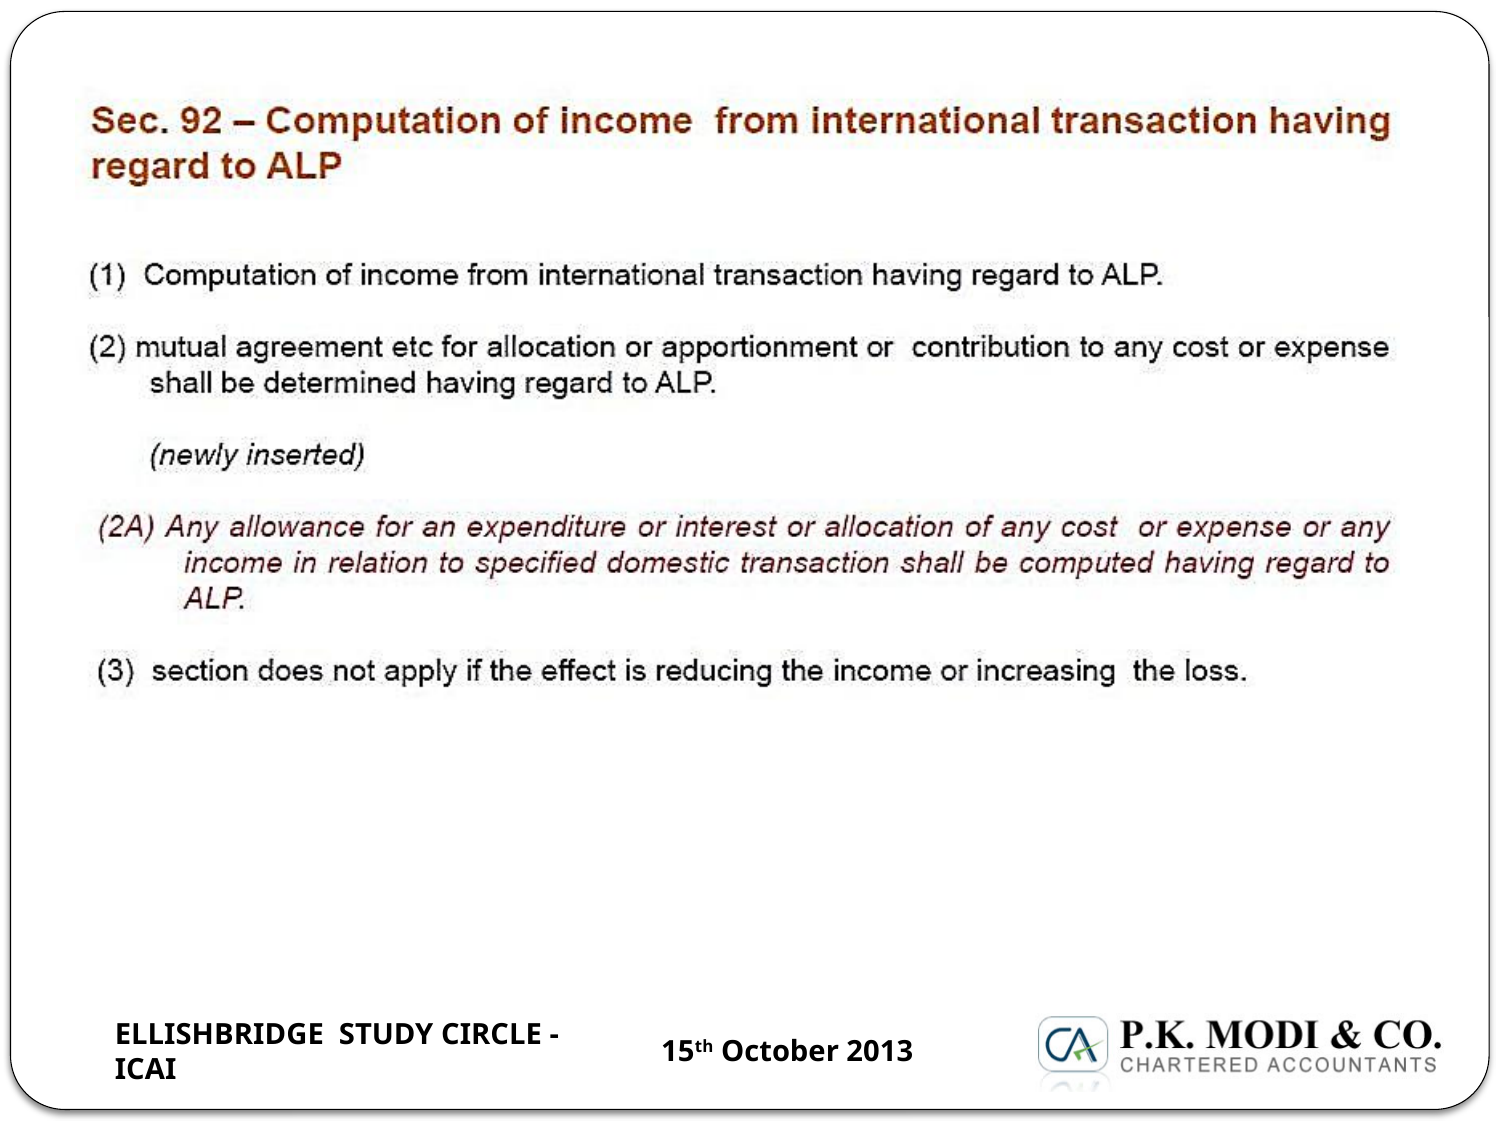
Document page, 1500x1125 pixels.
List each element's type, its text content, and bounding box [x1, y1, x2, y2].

text_box 15th October 2013 [562, 1012, 1013, 1088]
picture [74, 74, 1401, 940]
picture [1024, 999, 1451, 1092]
footer ELLISHBRIDGE STUDY CIRCLE -ICAI [99, 1012, 562, 1088]
